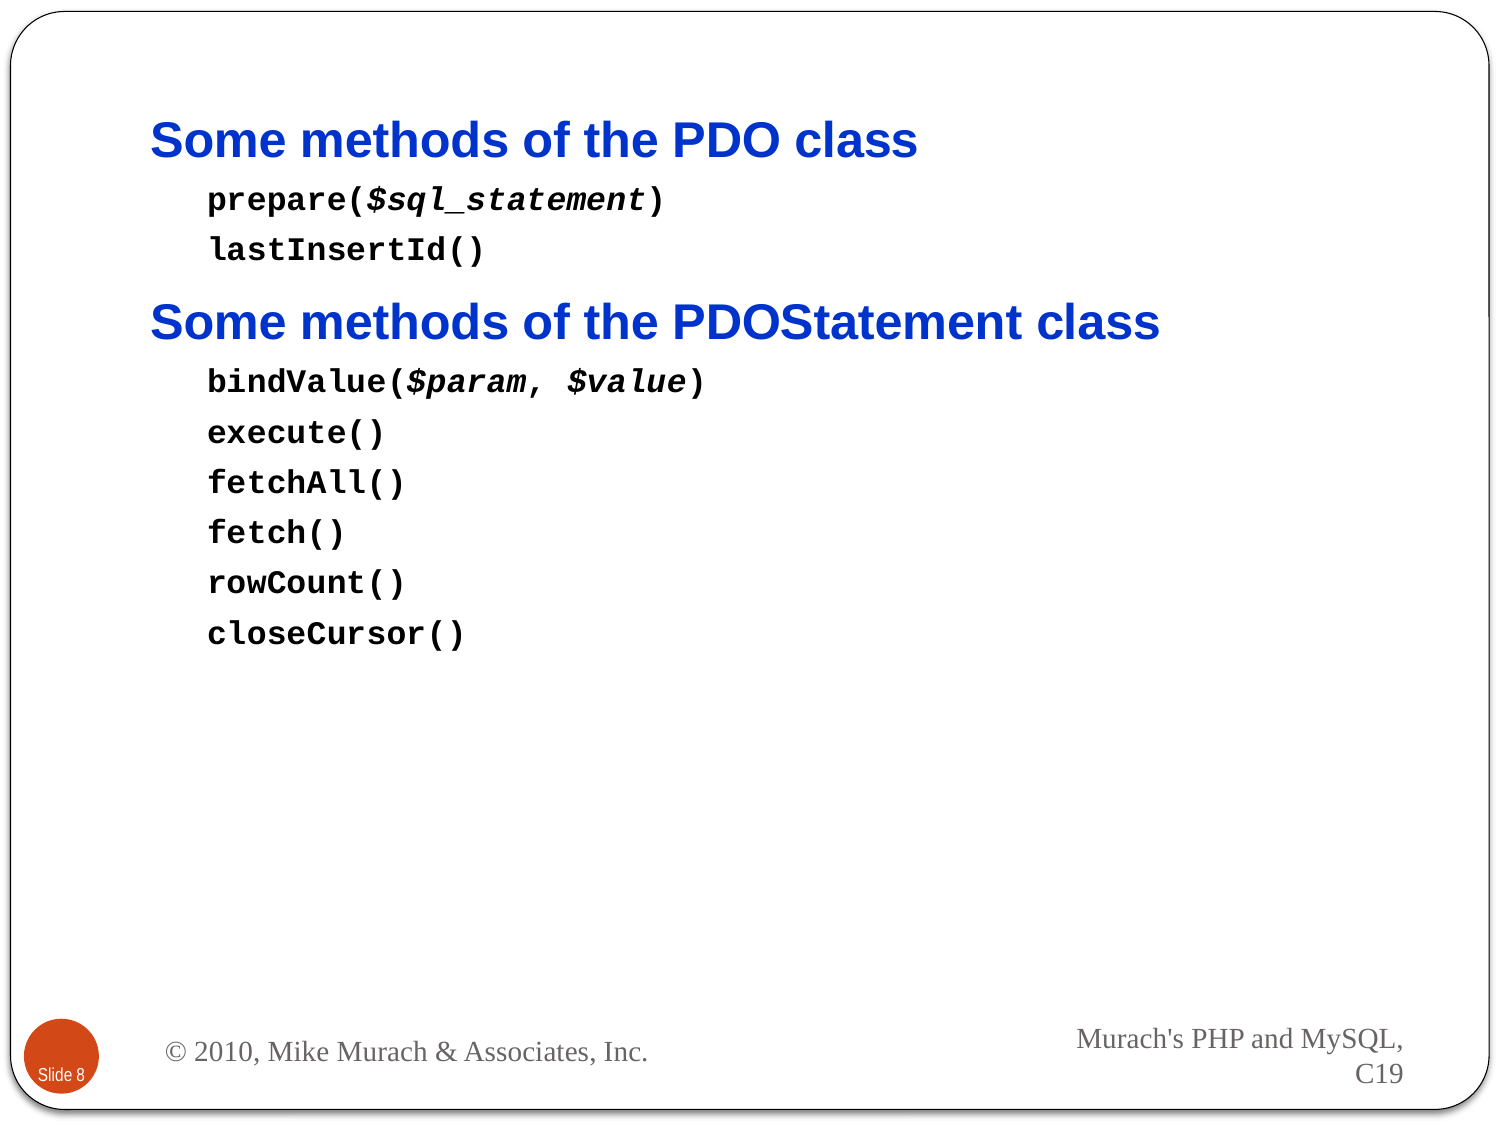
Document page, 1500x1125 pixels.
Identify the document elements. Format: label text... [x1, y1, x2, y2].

footer © 2010, Mike Murach & Associates, Inc. [150, 1012, 800, 1088]
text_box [149, 112, 1352, 666]
slide_number Slide 8 [23, 1018, 99, 1094]
slide_number Murach's PHP and MySQL, C19 [1012, 1015, 1419, 1094]
